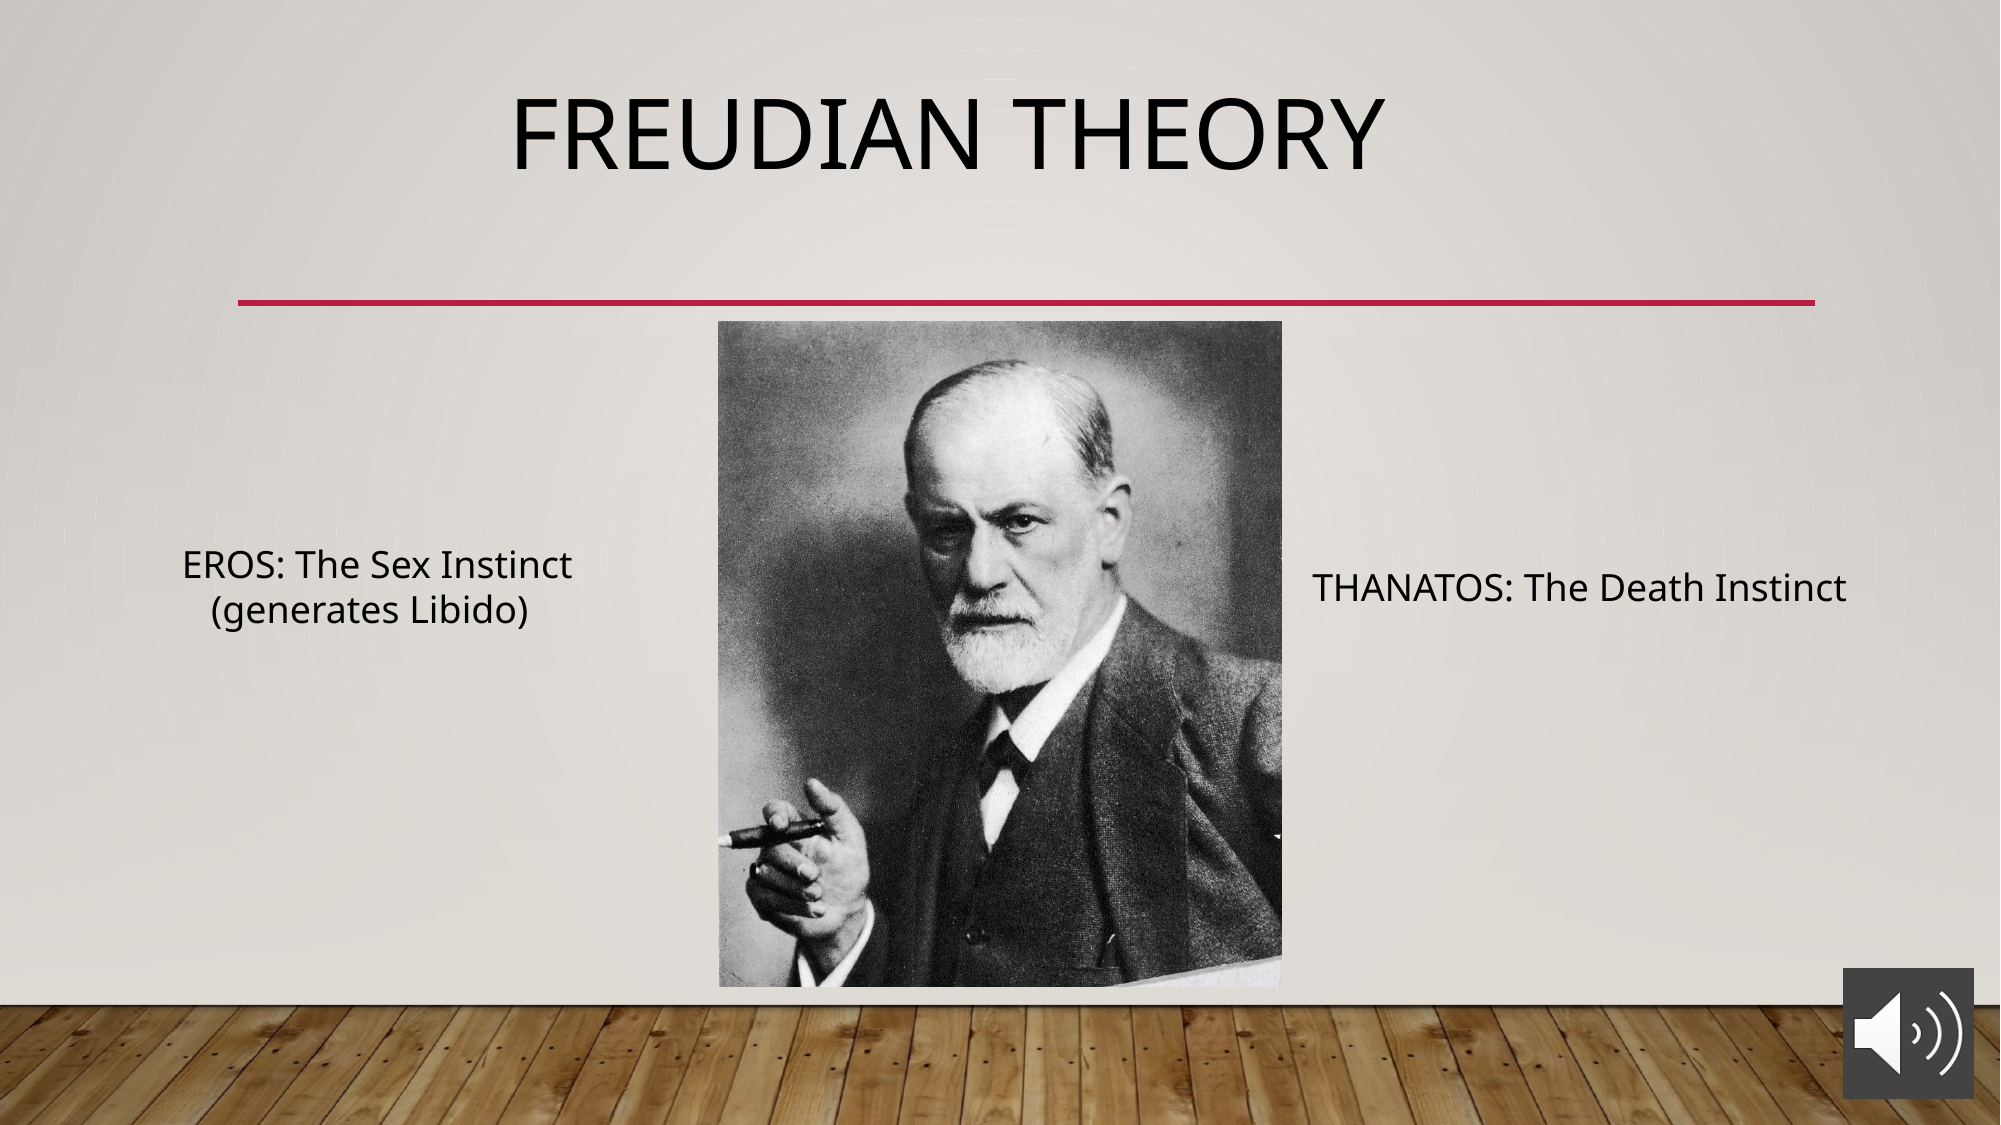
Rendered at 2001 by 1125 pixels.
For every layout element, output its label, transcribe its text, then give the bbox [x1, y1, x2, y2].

picture [718, 321, 1282, 987]
picture [0, 966, 2000, 1125]
text_box EROS: The Sex Instinct (generates Libido) [167, 533, 588, 639]
title Freudian Theory [493, 77, 1507, 200]
text_box THANATOS: The Death Instinct [1297, 556, 1862, 617]
